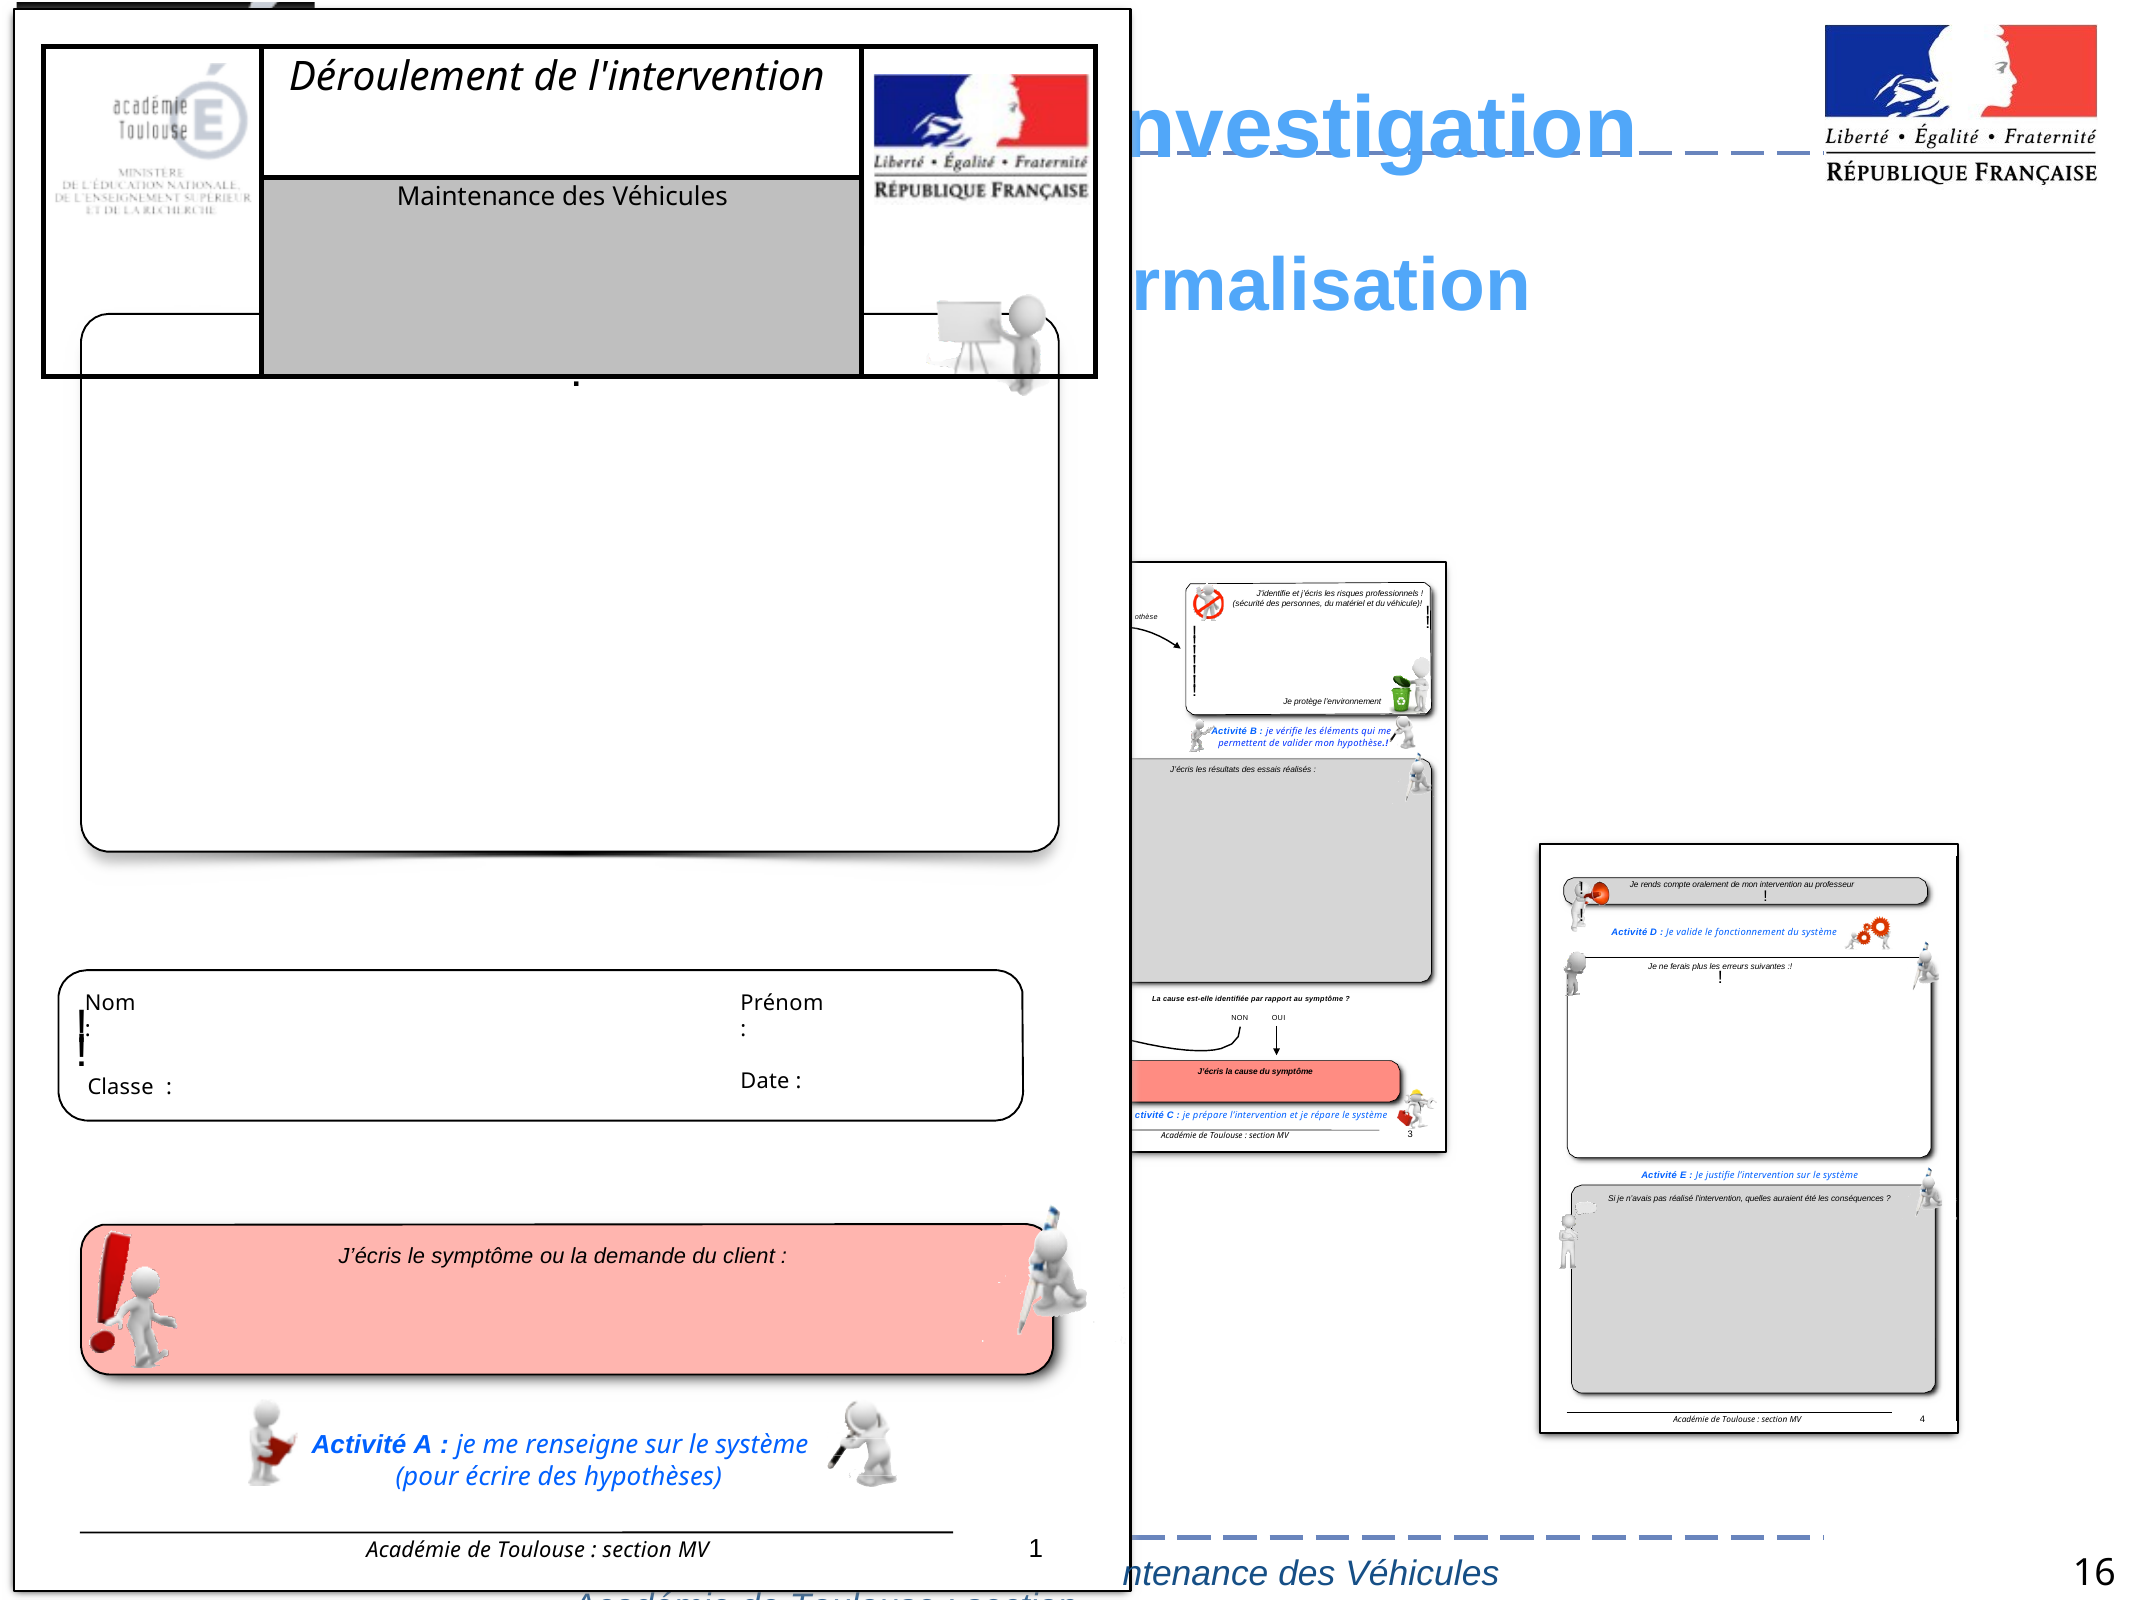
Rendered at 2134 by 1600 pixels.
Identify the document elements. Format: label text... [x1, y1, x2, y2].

text_box [1143, 562, 1446, 1153]
text_box [2, 1, 1143, 1600]
title nvestigation [1143, 70, 1680, 338]
text_box [1539, 843, 1959, 1434]
table_header Déroulement de l'intervention [264, 49, 859, 175]
text_box Activité E : Je justifie l’intervention sur le système Si je n’avais pas réalisé l’intervention, quelles auraient été les conséquences ? [1607, 1169, 1900, 1204]
text_box [13, 8, 1131, 1592]
text_box ntenance des Véhicules [1120, 1549, 1501, 1593]
slide_number 16 [2068, 1548, 2119, 1600]
text_box ! Je rends compte oralement de mon intervention au professeur ! ! ! Activité D : Je valide le fonctionnement du système Je ne ferais plus les erreurs suivantes :! ! [1579, 884, 1862, 988]
text_box [1528, 836, 1970, 1449]
table_header [46, 49, 259, 374]
text_box 4 [1919, 1413, 1926, 1425]
table_cell Maintenance des Véhicules [264, 180, 859, 374]
text_box [1143, 554, 1457, 1167]
table_header [864, 49, 1093, 374]
picture [1824, 24, 2098, 190]
text_box Académie de Toulouse : section MV [1673, 1414, 1808, 1425]
